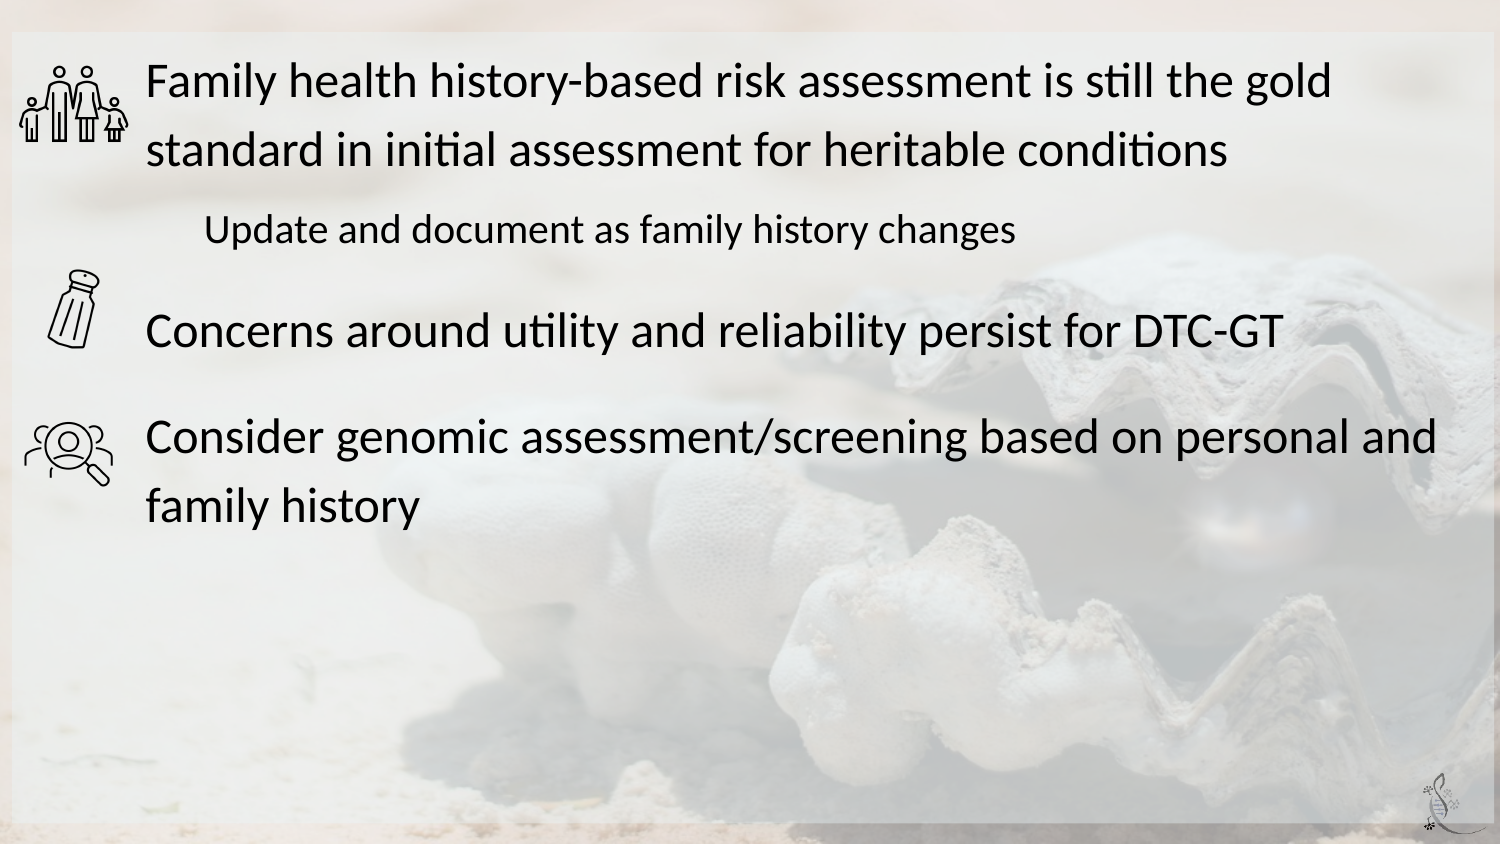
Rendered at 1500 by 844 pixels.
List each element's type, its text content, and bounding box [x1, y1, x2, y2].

list Family health history-based risk assessment is still the gold standard in initial assessment for heritable conditions Update and document as family history changes Concerns around utility and reliability persist for DTC-GT Consider genomic assessment/screening based on personal and family history [11, 32, 1495, 824]
picture [13, 43, 134, 164]
text_box [0, 0, 1500, 844]
picture [34, 251, 114, 365]
picture [18, 403, 119, 503]
